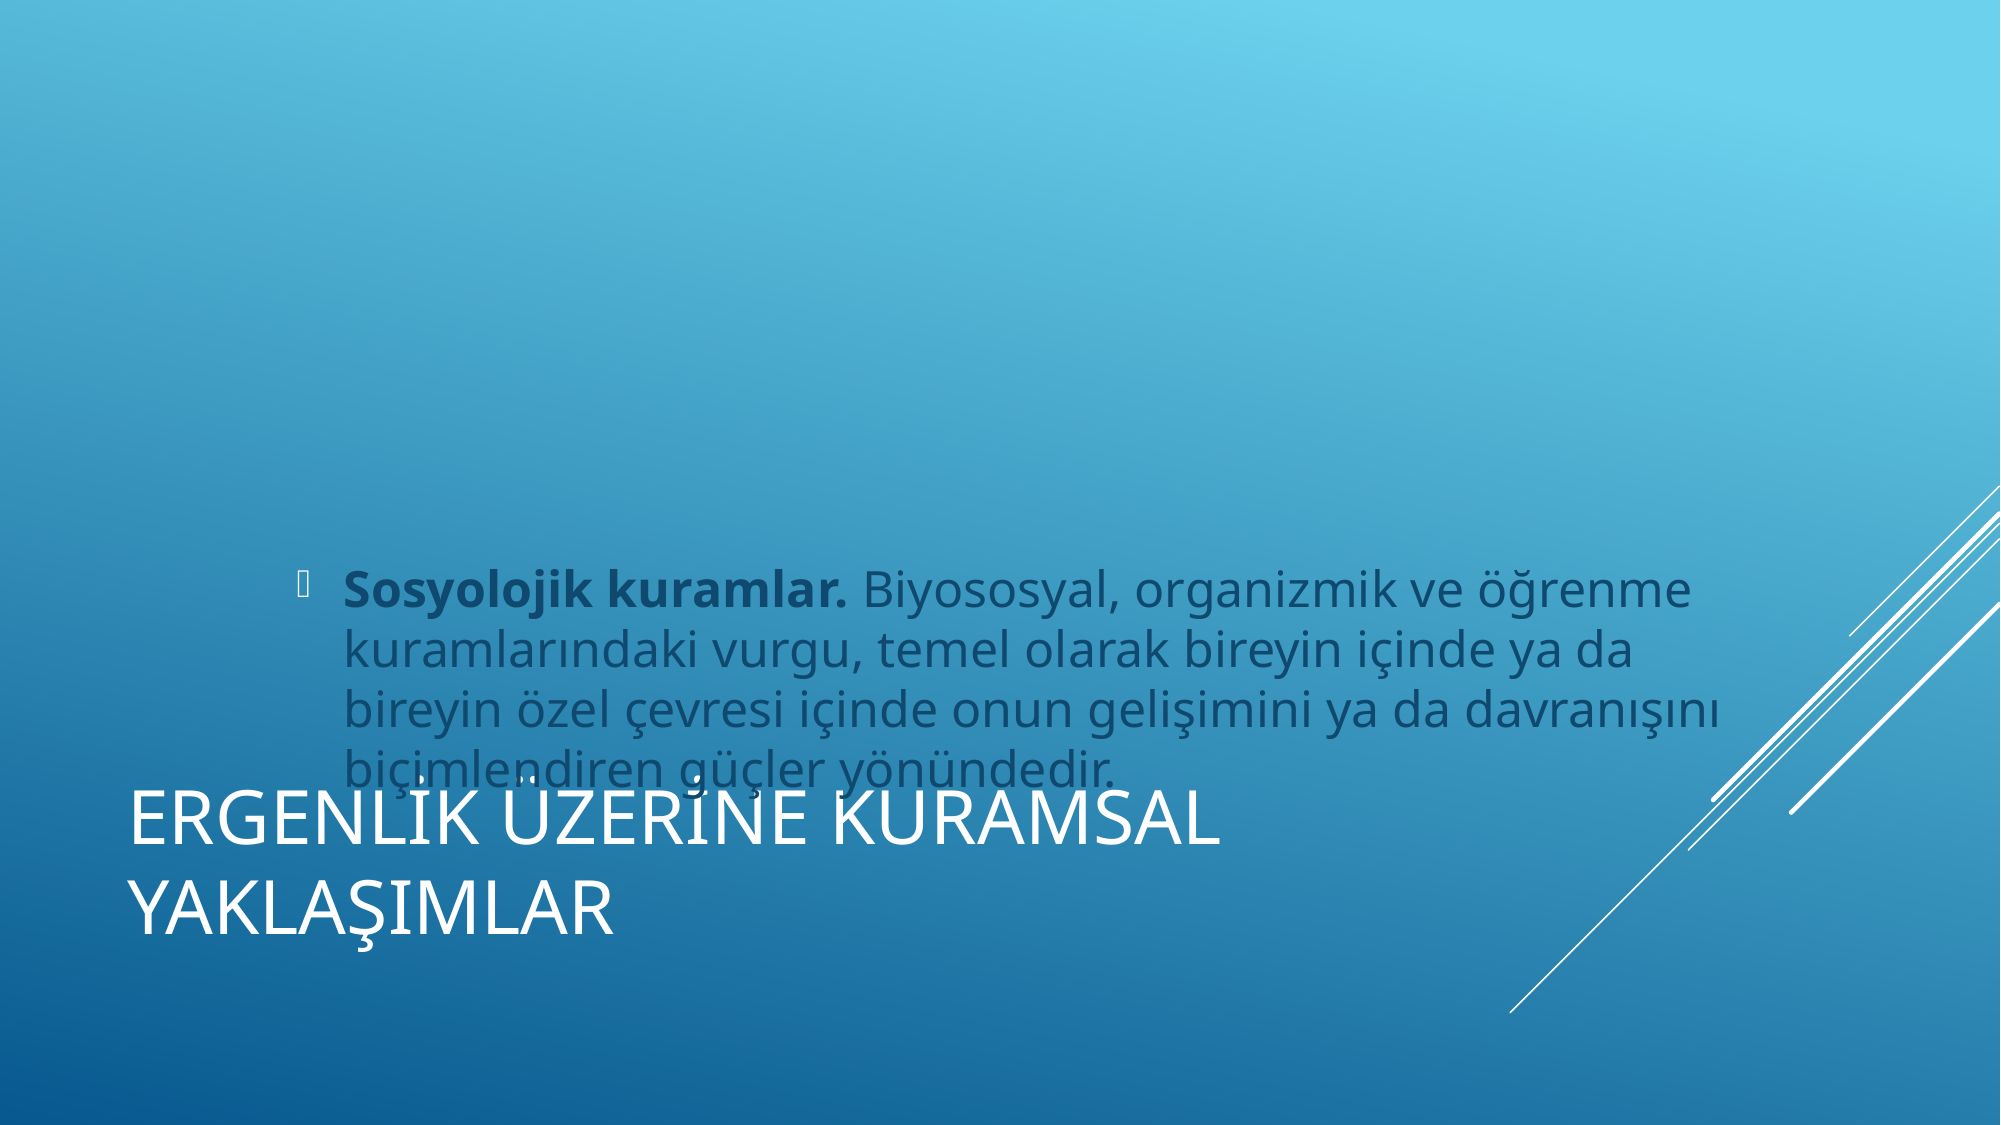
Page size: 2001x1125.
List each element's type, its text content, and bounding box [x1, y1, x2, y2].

list Sosyolojik kuramlar. Biyososyal, organizmik ve öğrenme kuramlarındaki vurgu, temel olarak bireyin içinde ya da bireyin özel çevresi içinde onun gelişimini ya da davranışını biçimlendiren güçler yönündedir. [281, 290, 1745, 1065]
title Ergenlik Üzerine Kuramsal Yaklaşımlar [112, 736, 281, 984]
